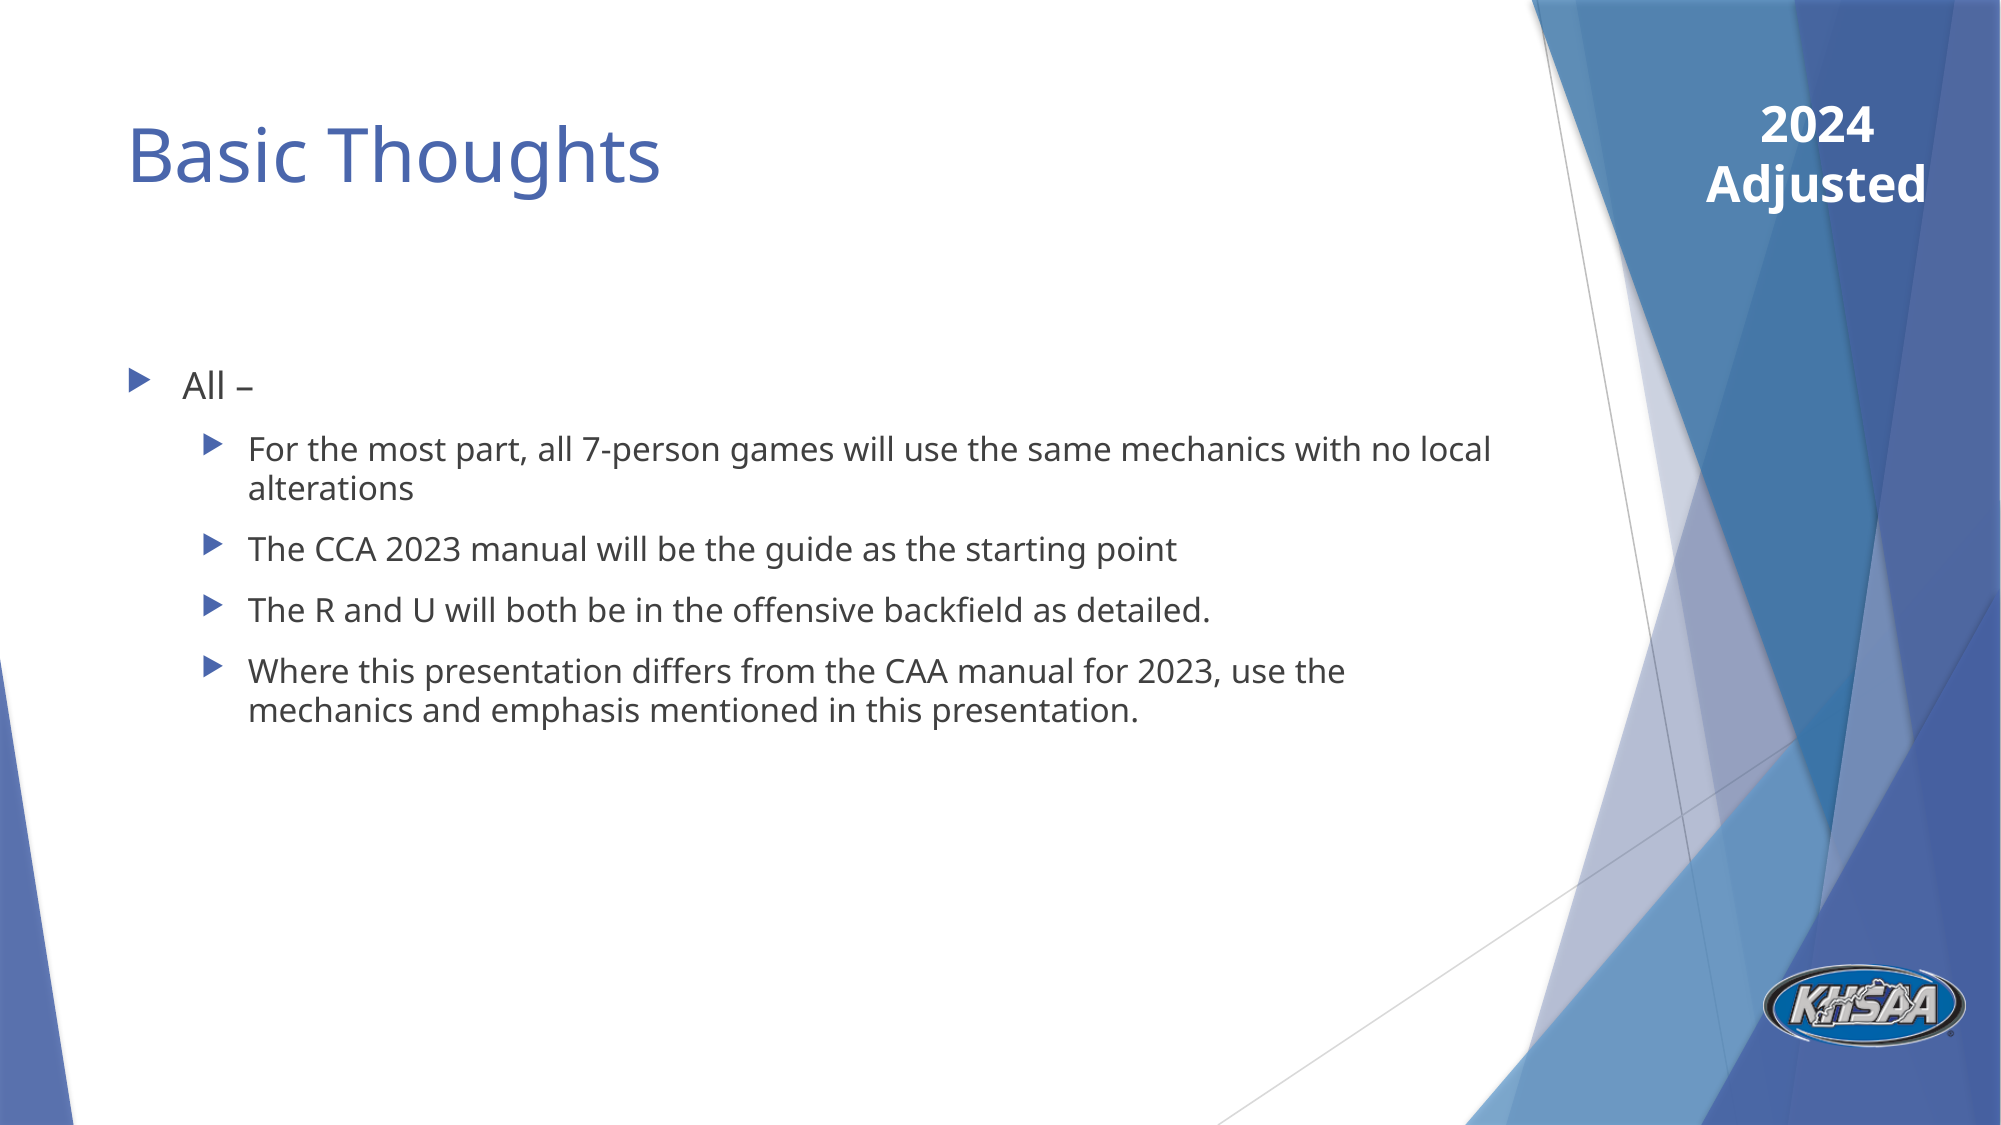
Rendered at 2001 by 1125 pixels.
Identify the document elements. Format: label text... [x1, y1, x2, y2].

picture [1763, 964, 1966, 1049]
title Basic Thoughts [111, 99, 1522, 317]
list All – For the most part, all 7-person games will use the same mechanics with no local alterations The CCA 2023 manual will be the guide as the starting point The R and U will both be in the offensive backfield as detailed. Where this presentation differs from the CAA manual for 2023, use the mechanics and emphasis mentioned in this presentation. [111, 354, 1522, 992]
